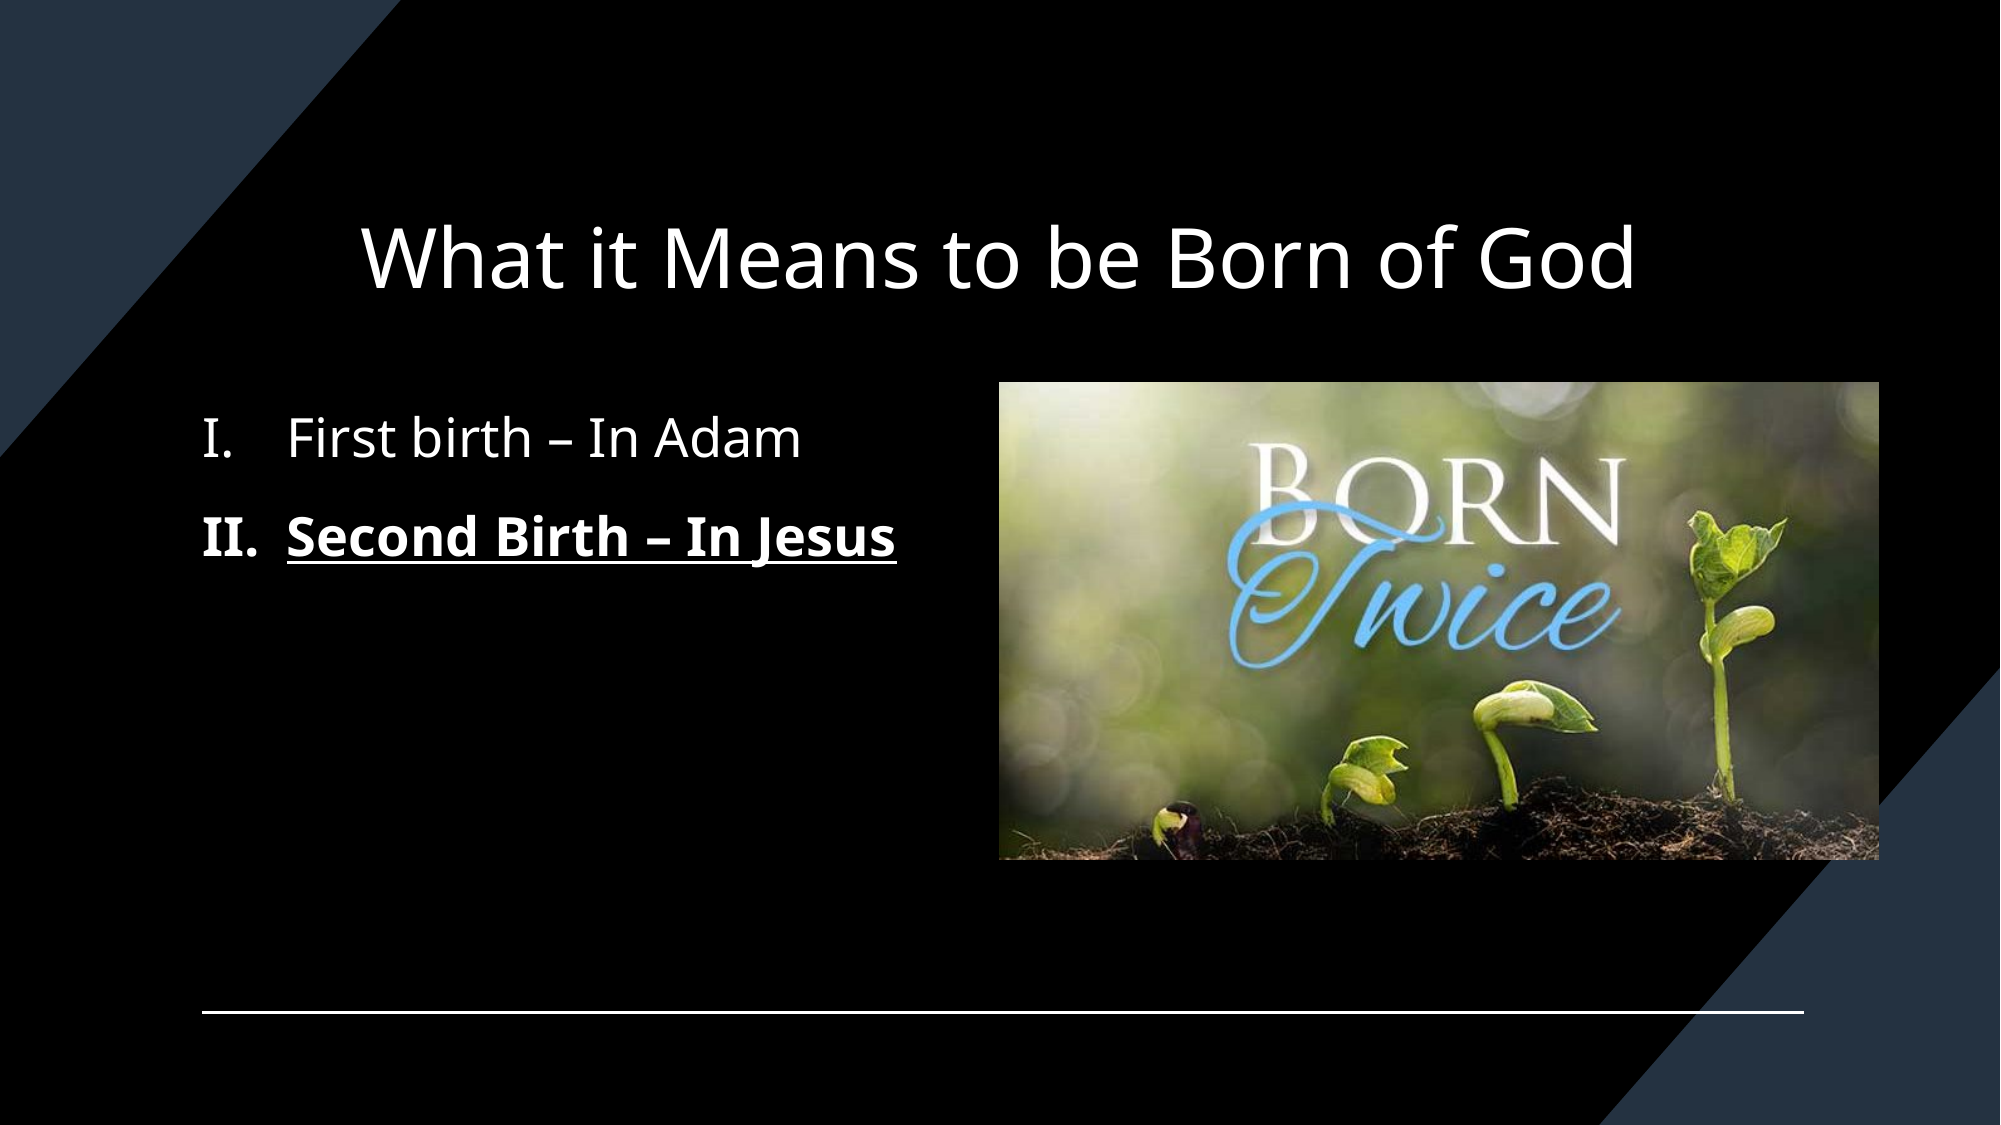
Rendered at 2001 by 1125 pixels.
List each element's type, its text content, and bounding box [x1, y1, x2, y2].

title What it Means to be Born of God [187, 143, 1813, 367]
list First birth – In Adam Second Birth – In Jesus [187, 382, 1813, 968]
picture [999, 382, 1879, 860]
